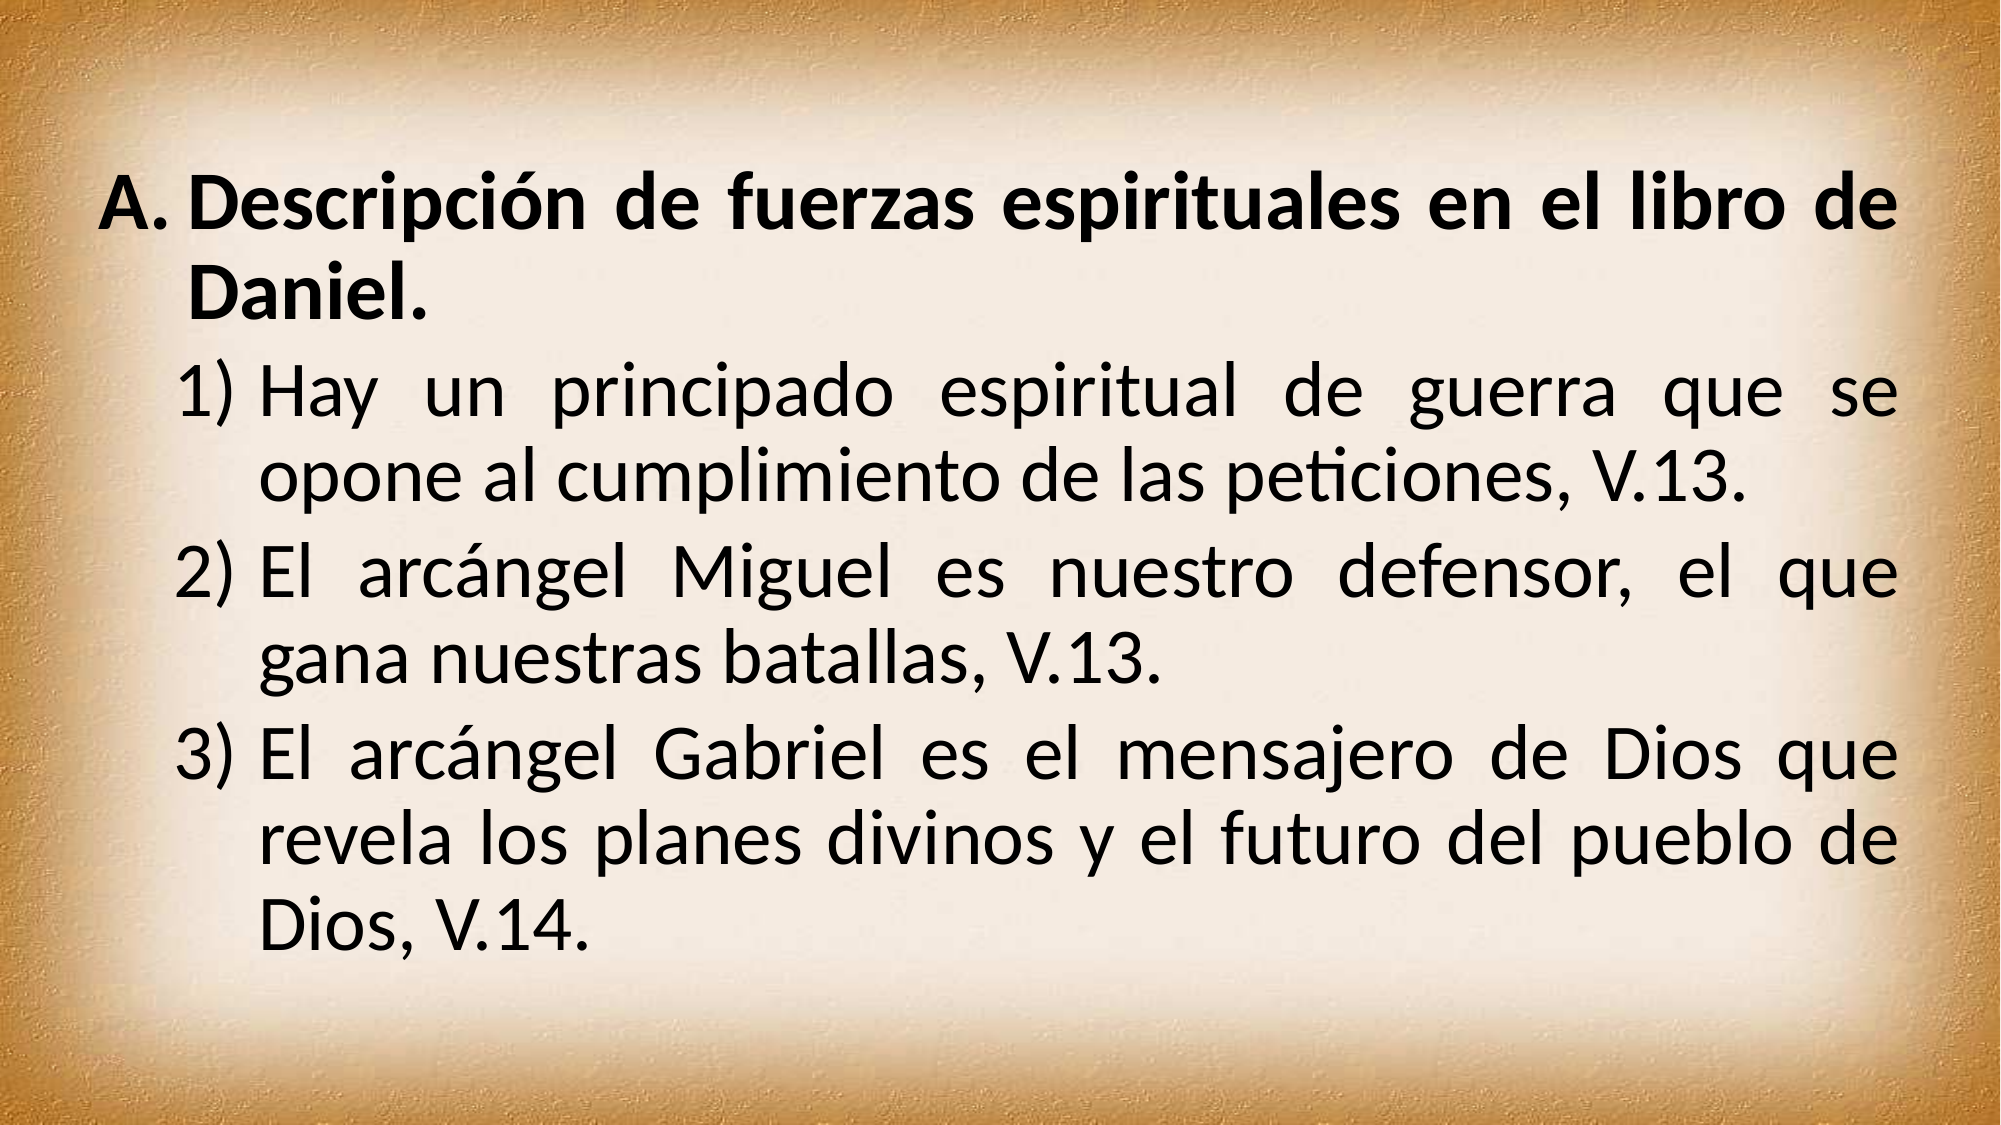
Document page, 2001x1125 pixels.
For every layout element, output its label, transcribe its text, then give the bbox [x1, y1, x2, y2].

list Descripción de fuerzas espirituales en el libro de Daniel. Hay un principado espiritual de guerra que se opone al cumplimiento de las peticiones, V.13. El arcángel Miguel es nuestro defensor, el que gana nuestras batallas, V.13. El arcángel Gabriel es el mensajero de Dios que revela los planes divinos y el futuro del pueblo de Dios, V.14. [83, 59, 1917, 1066]
picture [0, 0, 2001, 1125]
